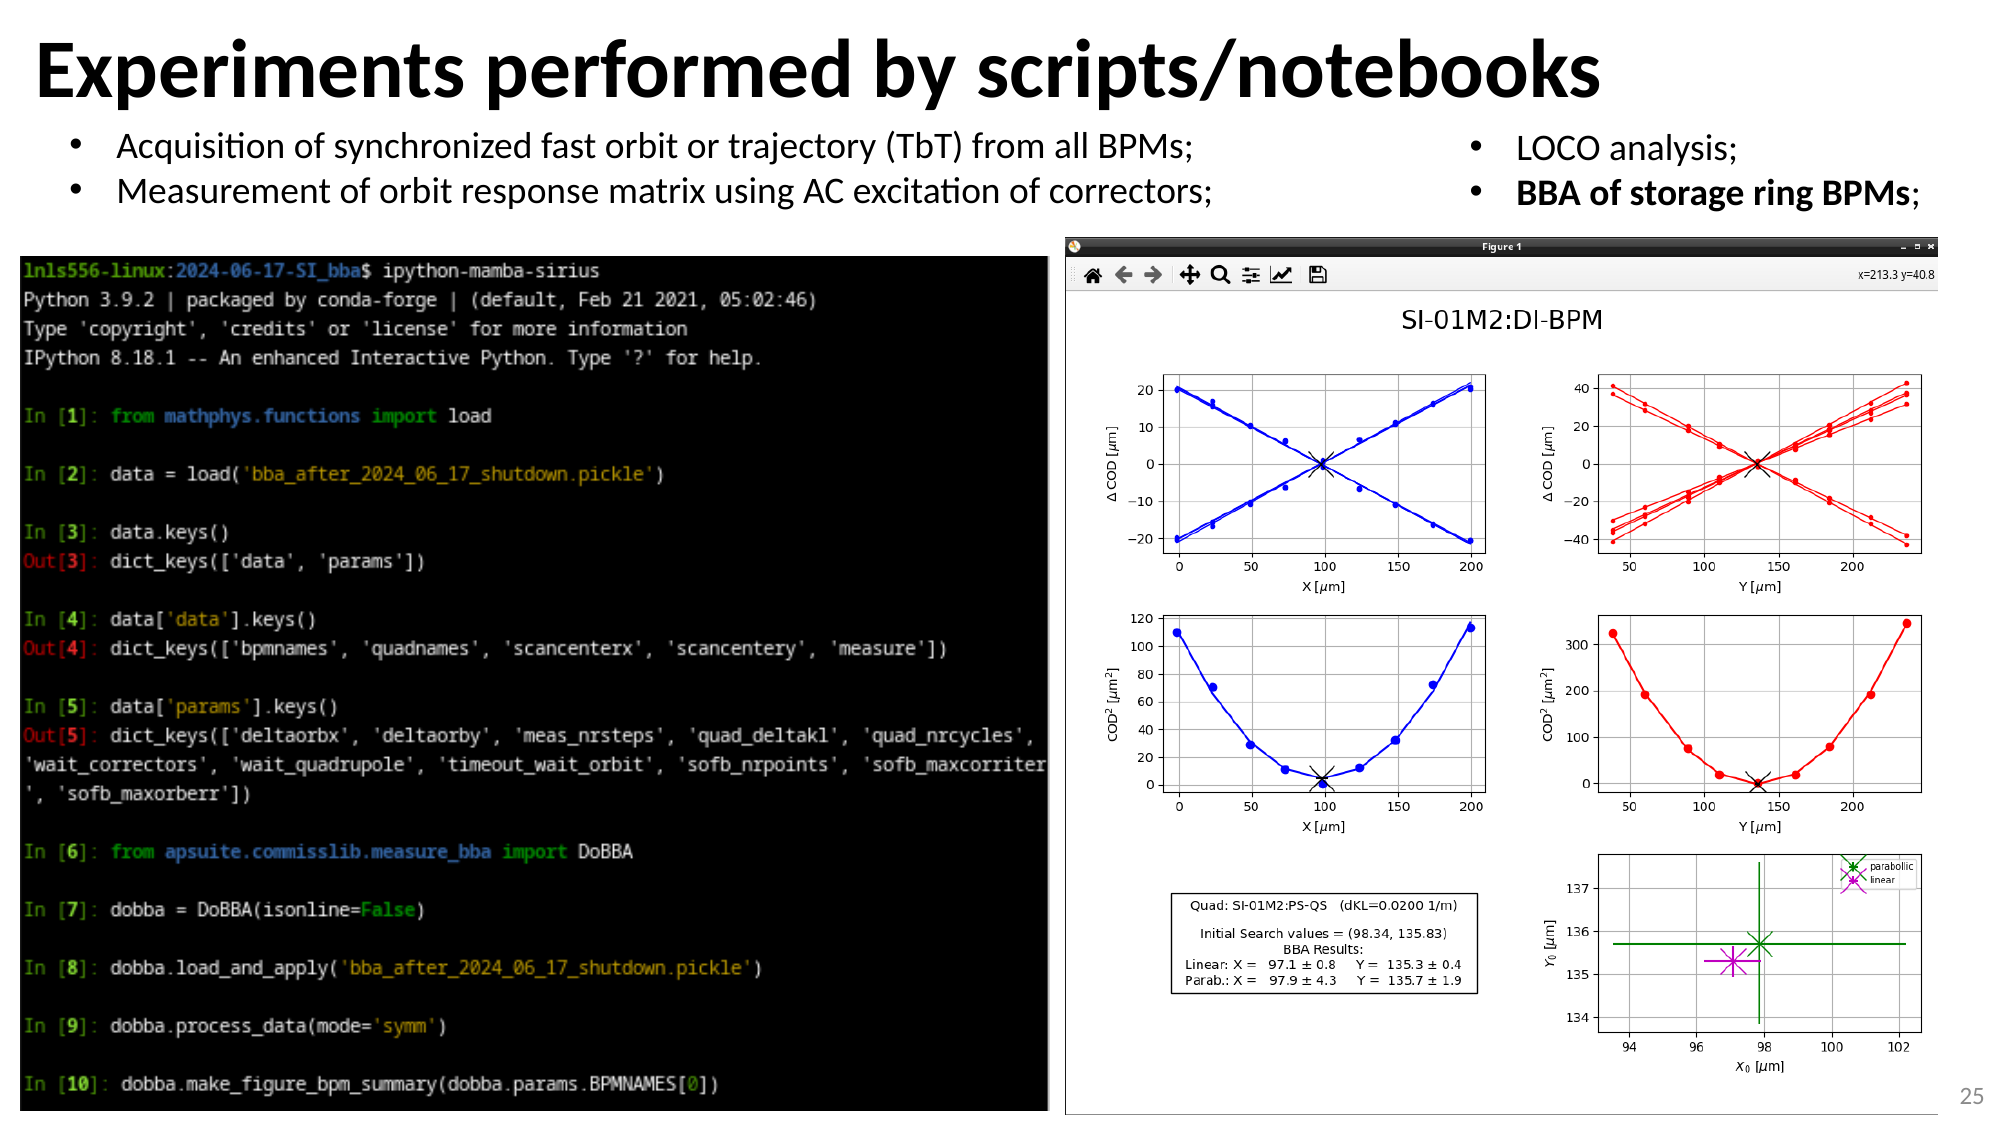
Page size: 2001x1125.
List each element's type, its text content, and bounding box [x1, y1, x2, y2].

text_box Acquisition of synchronized fast orbit or trajectory (TbT) from all BPMs; Measurement of orbit response matrix using AC excitation of correctors; [54, 113, 1284, 219]
picture [1065, 237, 1938, 1115]
slide_number 25 [1550, 1065, 2000, 1125]
picture [19, 256, 1050, 1111]
text_box Experiments performed by scripts/notebooks [20, 14, 1760, 127]
text_box LOCO analysis; BBA of storage ring BPMs; [1454, 115, 1978, 220]
